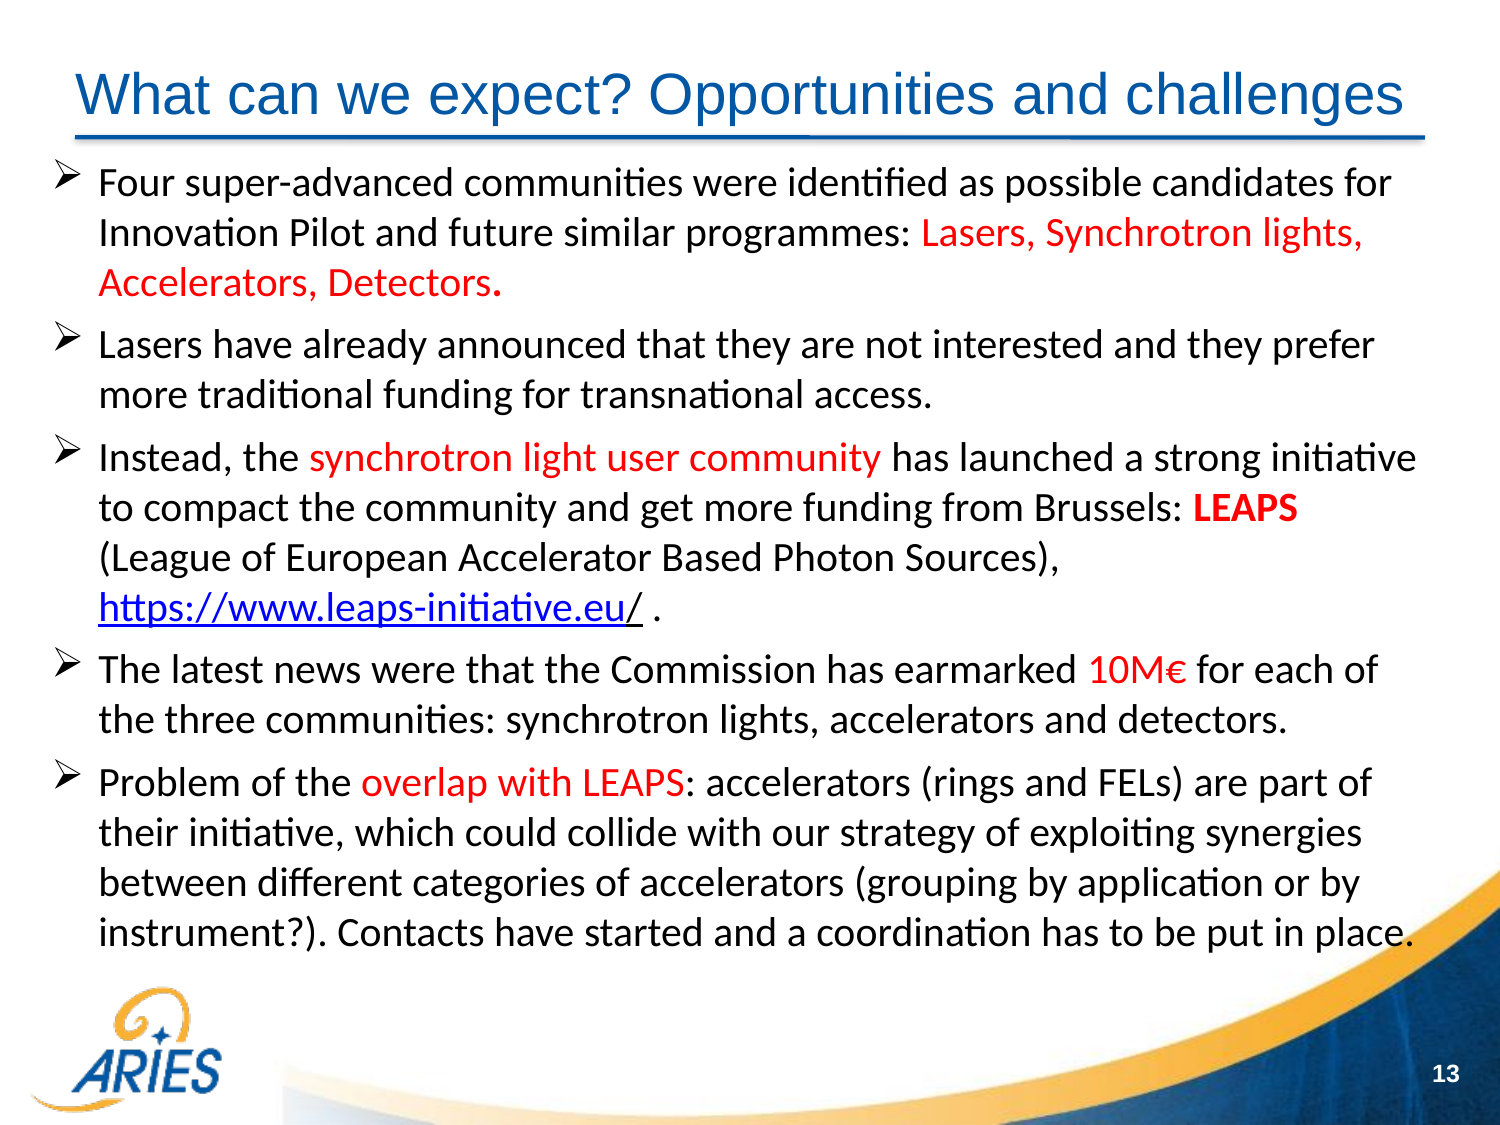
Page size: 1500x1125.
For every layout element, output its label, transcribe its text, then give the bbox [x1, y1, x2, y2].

slide_number 13 [1400, 1042, 1475, 1103]
text_box Four super-advanced communities were identified as possible candidates for Innovation Pilot and future similar programmes: Lasers, Synchrotron lights, Accelerators, Detectors. Lasers have already announced that they are not interested and they prefer more traditional funding for transnational access. Instead, the synchrotron light user community has launched a strong initiative to compact the community and get more funding from Brussels: LEAPS (League of European Accelerator Based Photon Sources), https://www.leaps-initiative.eu/ . The latest news were that the Commission has earmarked 10M€ for each of the three communities: synchrotron lights, accelerators and detectors. Problem of the overlap with LEAPS: accelerators (rings and FELs) are part of their initiative, which could collide with our strategy of exploiting synergies between different categories of accelerators (grouping by application or by instrument?). Contacts have started and a coordination has to be put in place. [36, 146, 1447, 963]
title What can we expect? Opportunities and challenges [75, 45, 1425, 138]
picture [0, 0, 1500, 1125]
